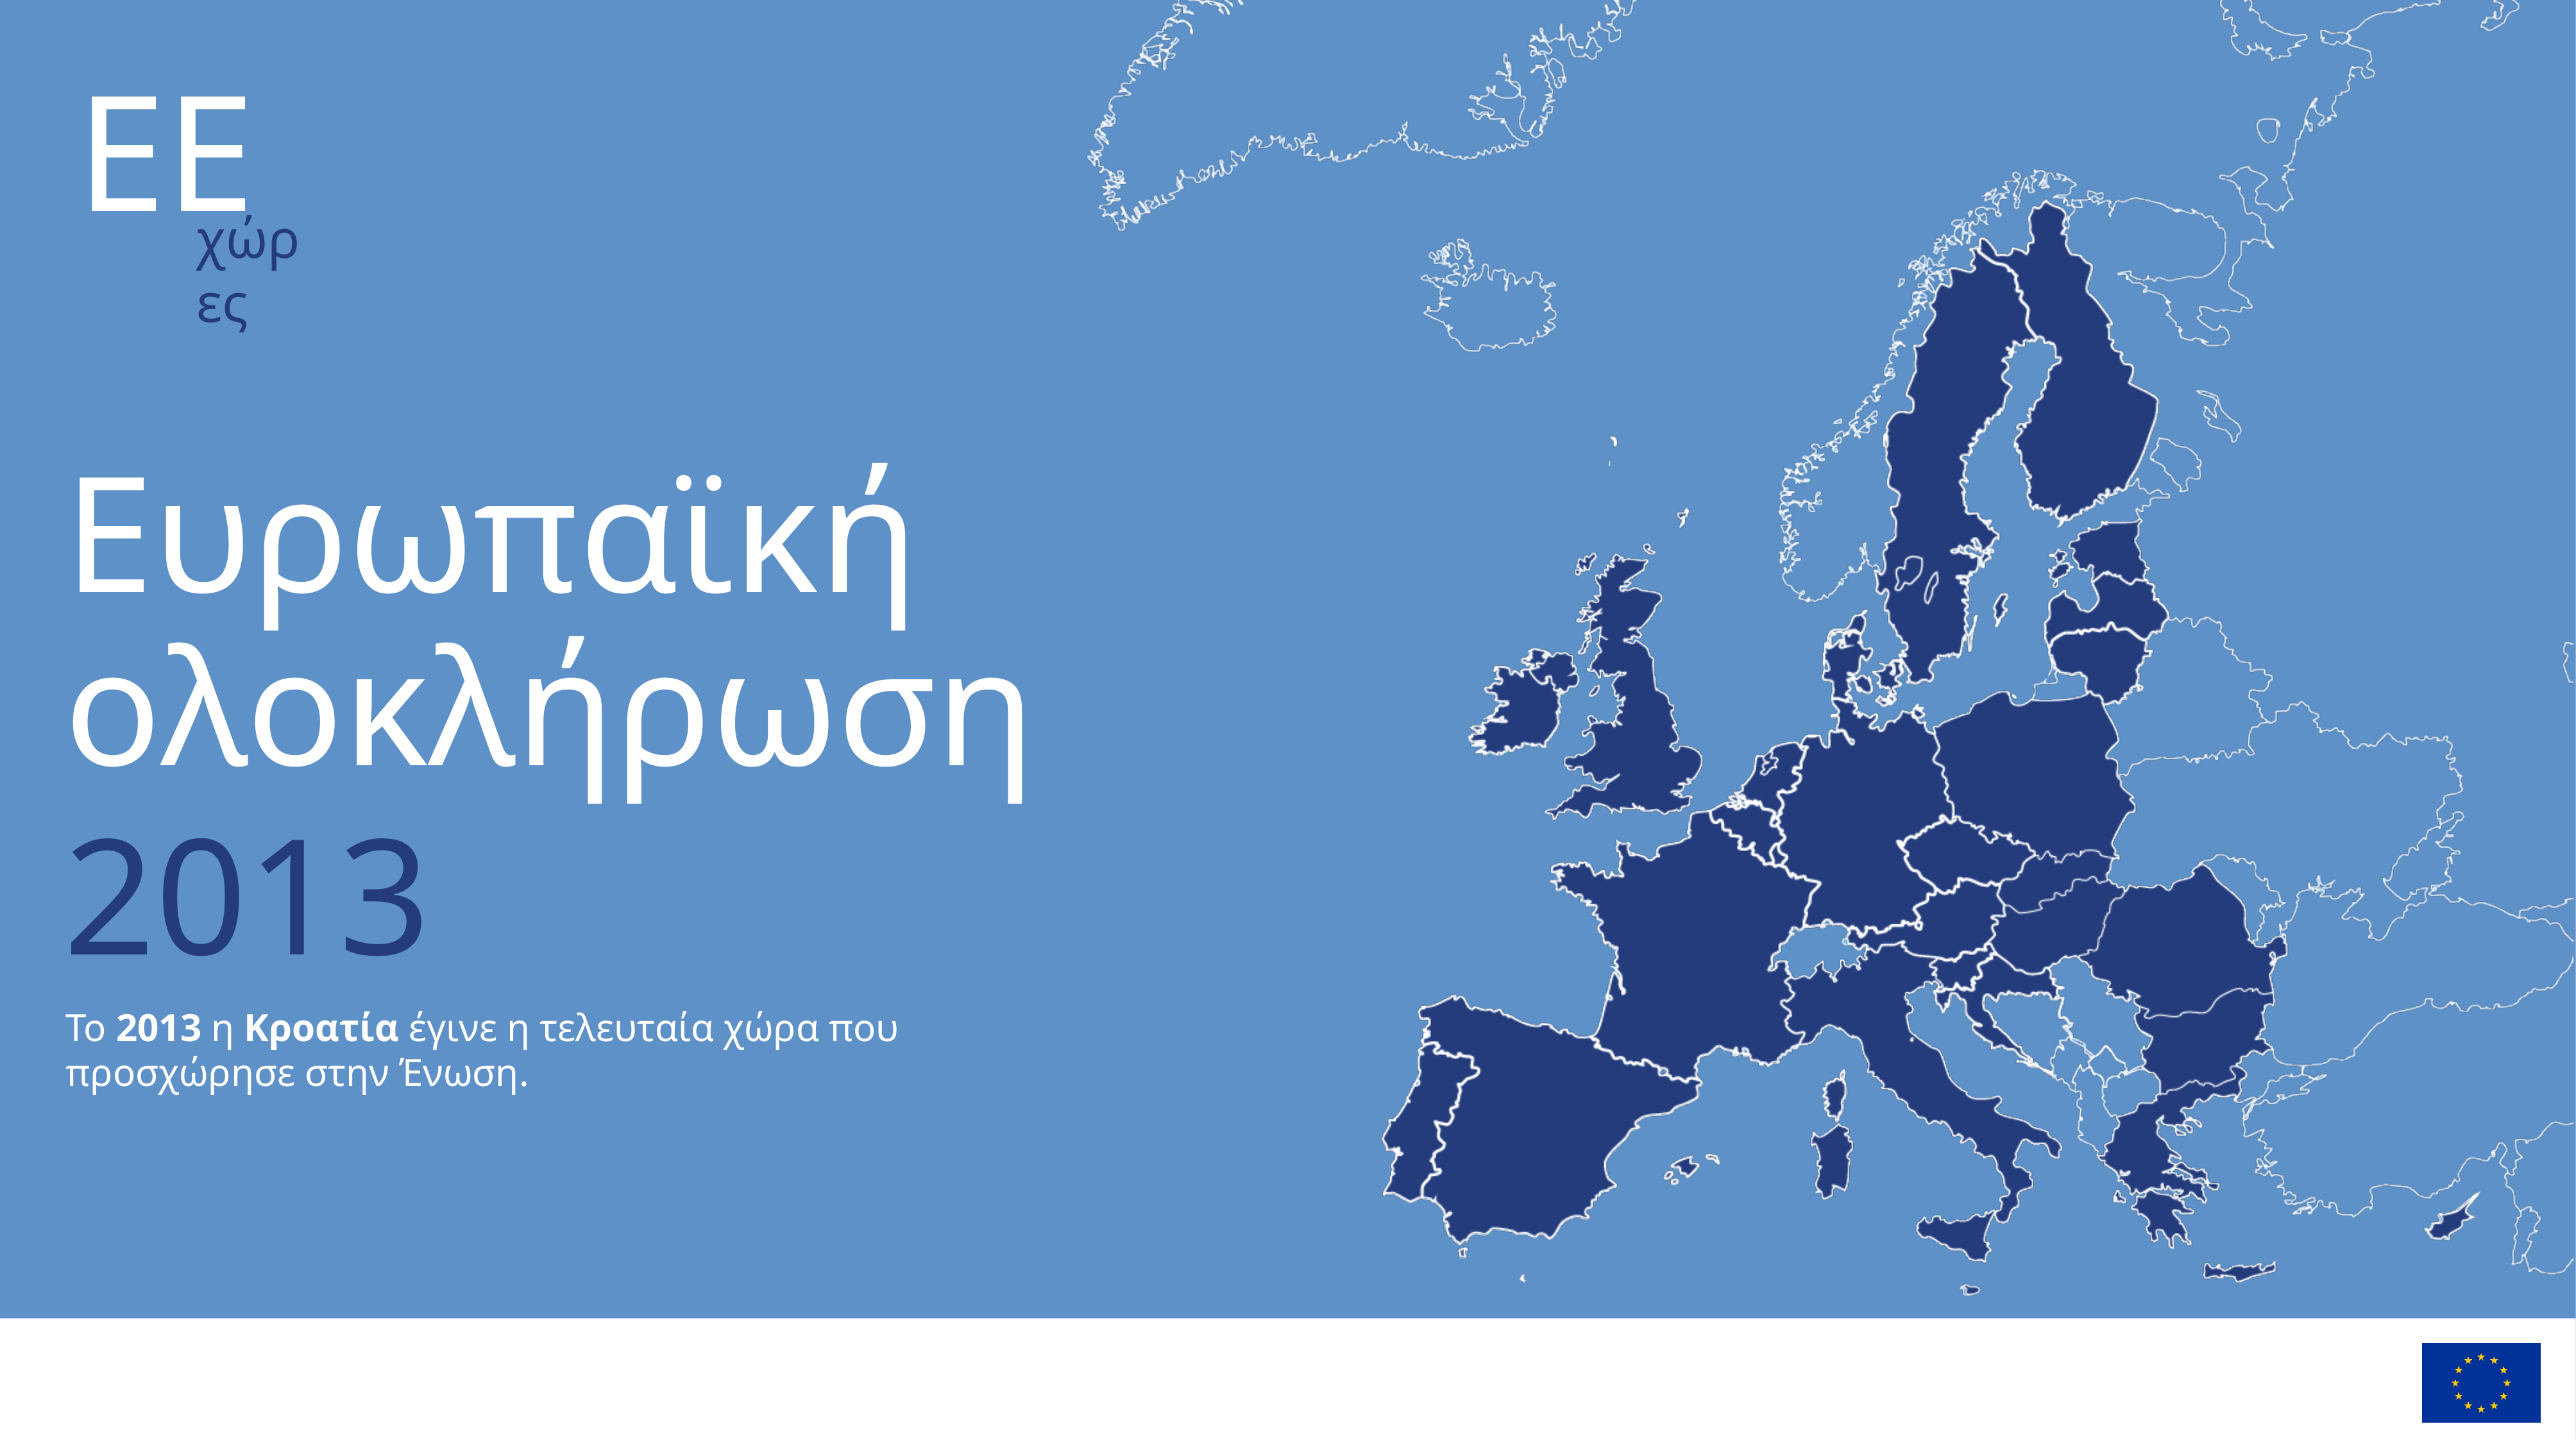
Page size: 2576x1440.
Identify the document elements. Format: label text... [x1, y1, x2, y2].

text_box 2013 [55, 842, 271, 963]
text_box Ευρωπαϊκή ολοκλήρωση [55, 489, 271, 805]
text_box Το 2013 η Κροατία έγινε η τελευταία χώρα που προσχώρησε στην Ένωση. [56, 999, 271, 1099]
picture [14, 0, 2576, 1439]
